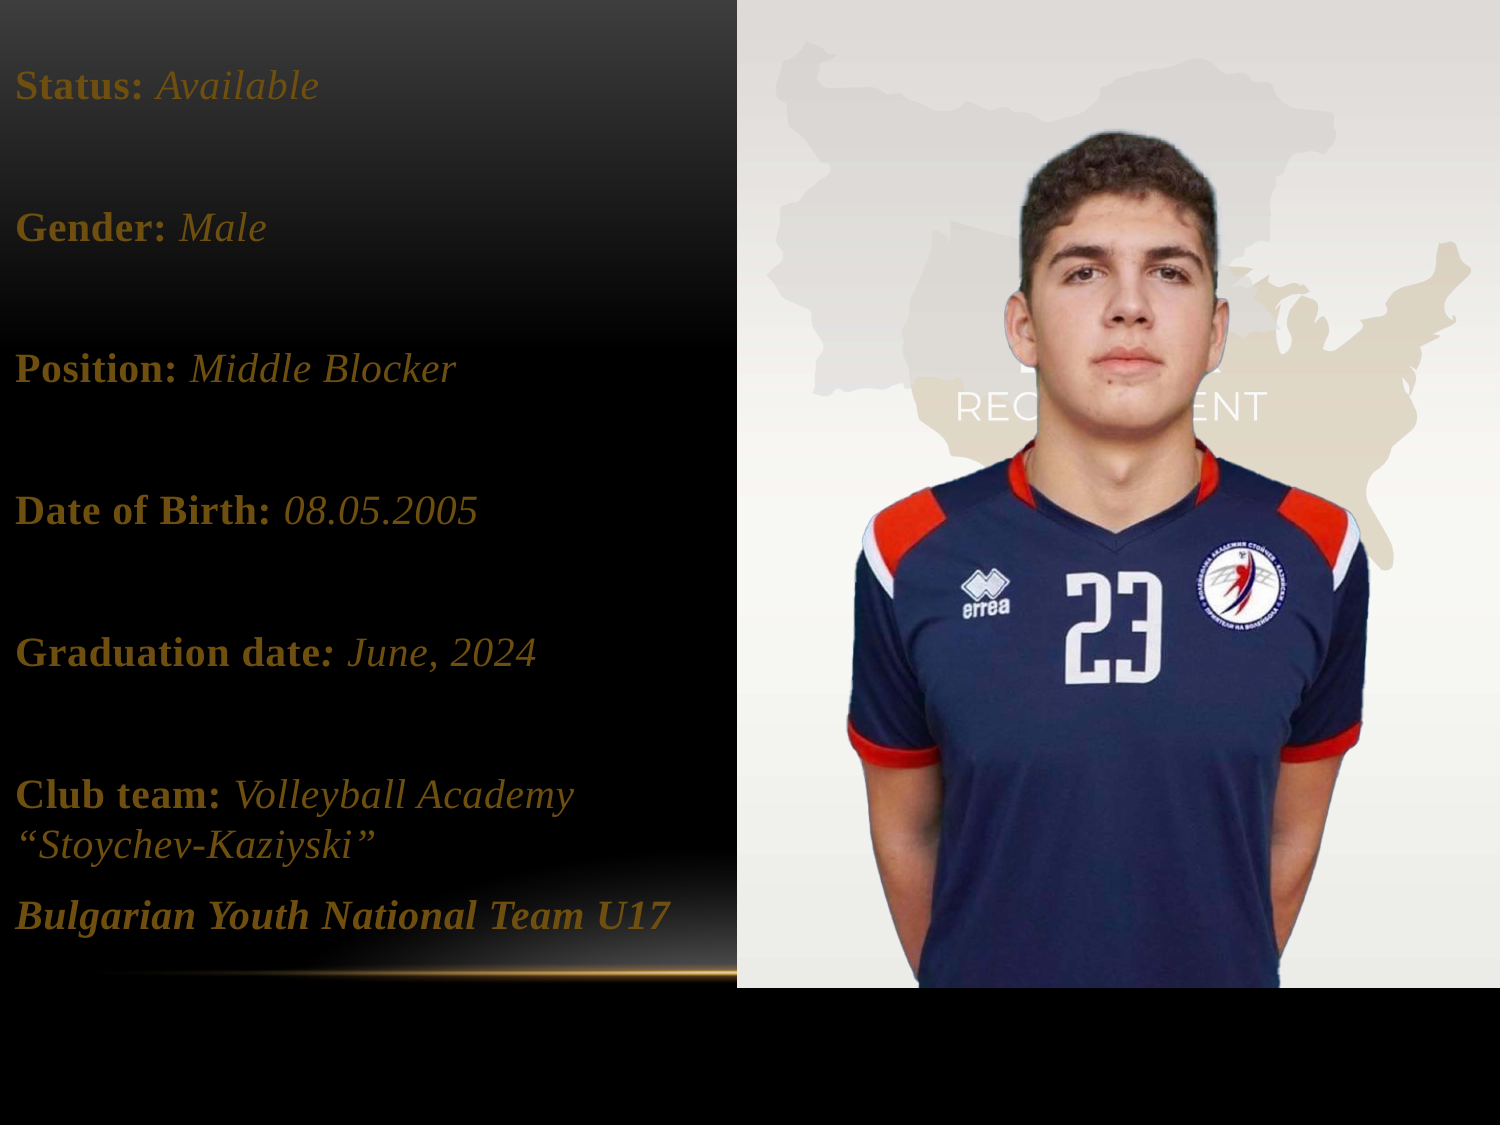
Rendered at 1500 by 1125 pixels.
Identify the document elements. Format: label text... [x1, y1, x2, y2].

picture [0, 0, 1500, 1125]
list Status: Available Gender: Male Position: Middle Blocker Date of Birth: 08.05.2005 Graduation date: June, 2024 Club team: Volleyball Academy “Stoychev-Kaziyski” Bulgarian Youth National Team U17 [0, 50, 750, 1050]
